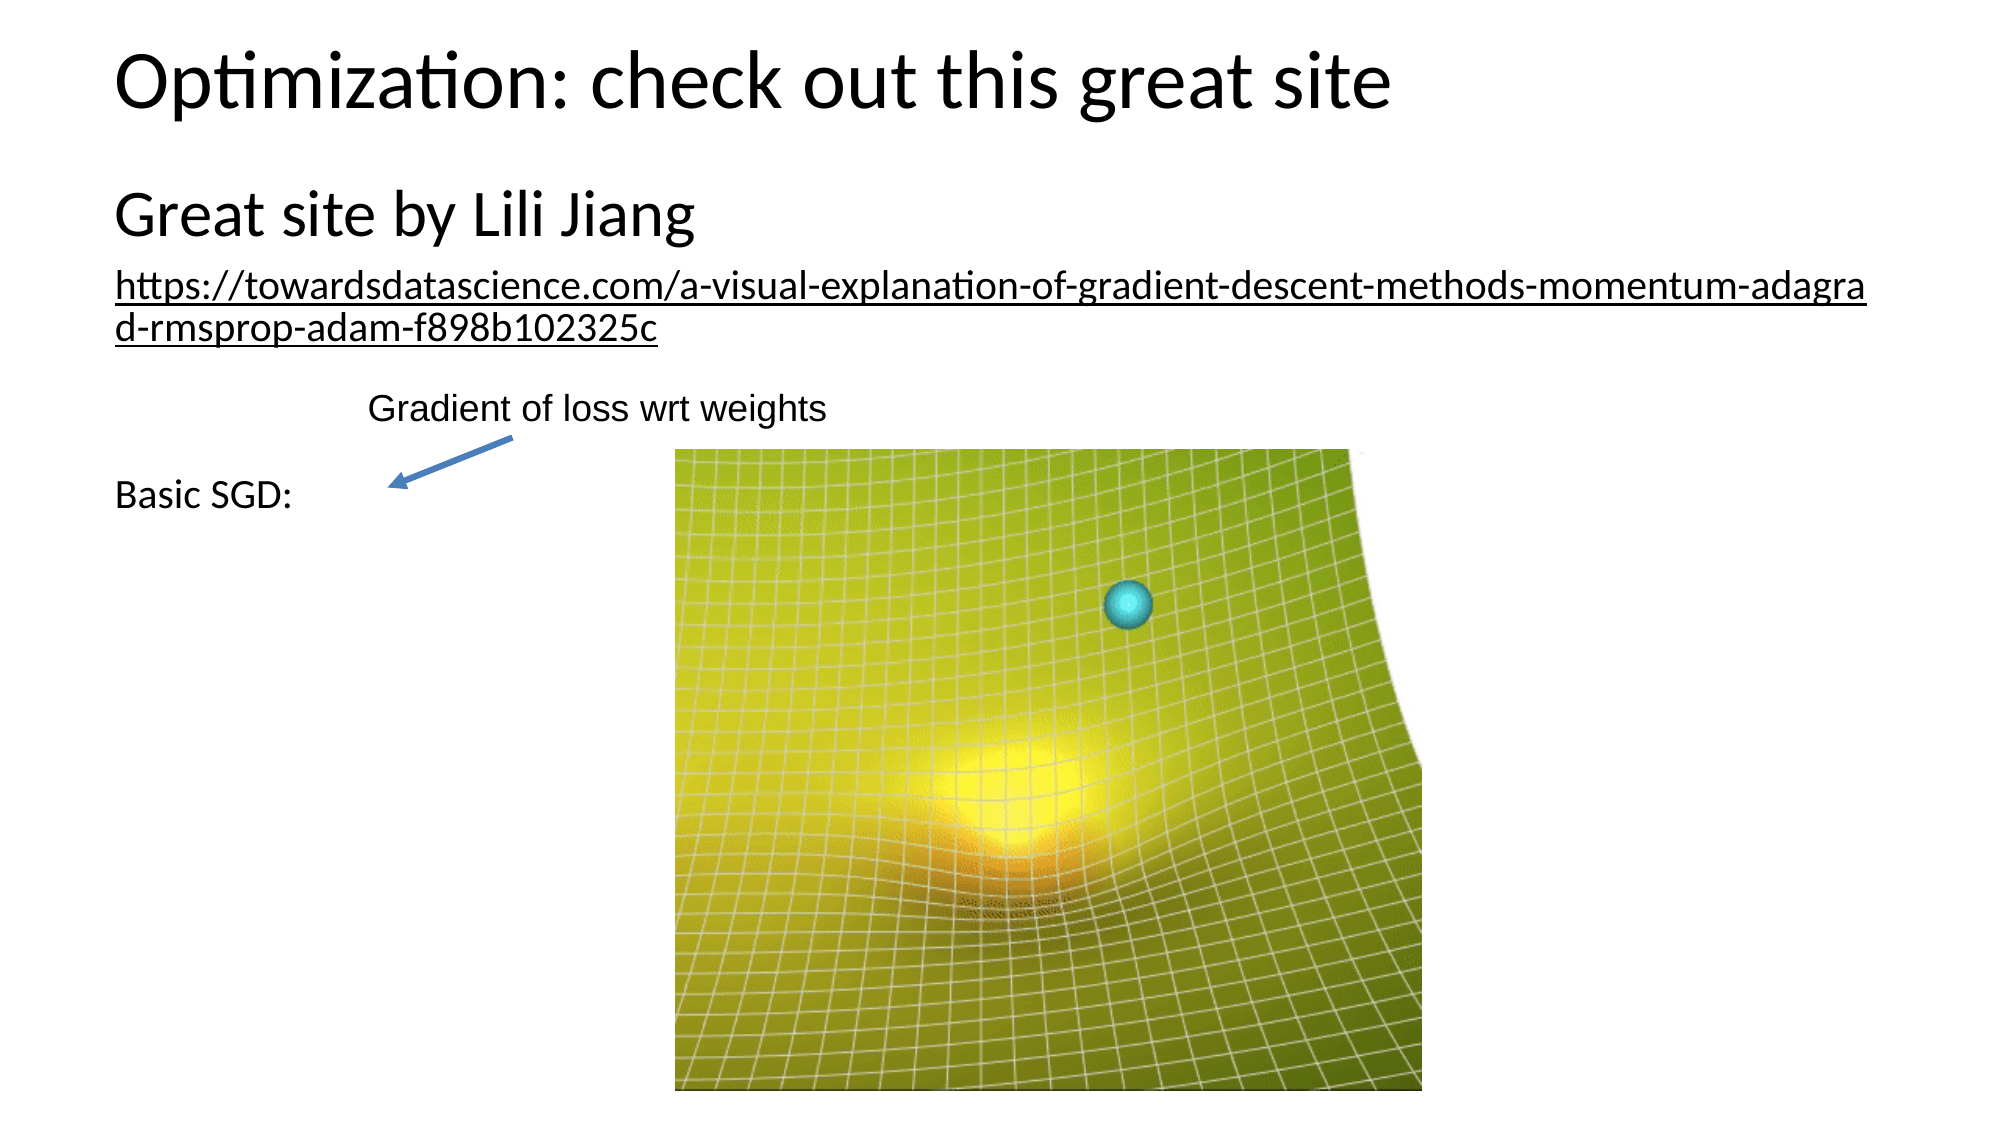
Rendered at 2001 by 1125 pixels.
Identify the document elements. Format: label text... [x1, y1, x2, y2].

picture [674, 449, 1423, 1091]
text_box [387, 437, 513, 488]
title Optimization: check out this great site [99, 0, 1900, 150]
text_box Gradient of loss wrt weights [352, 376, 843, 437]
